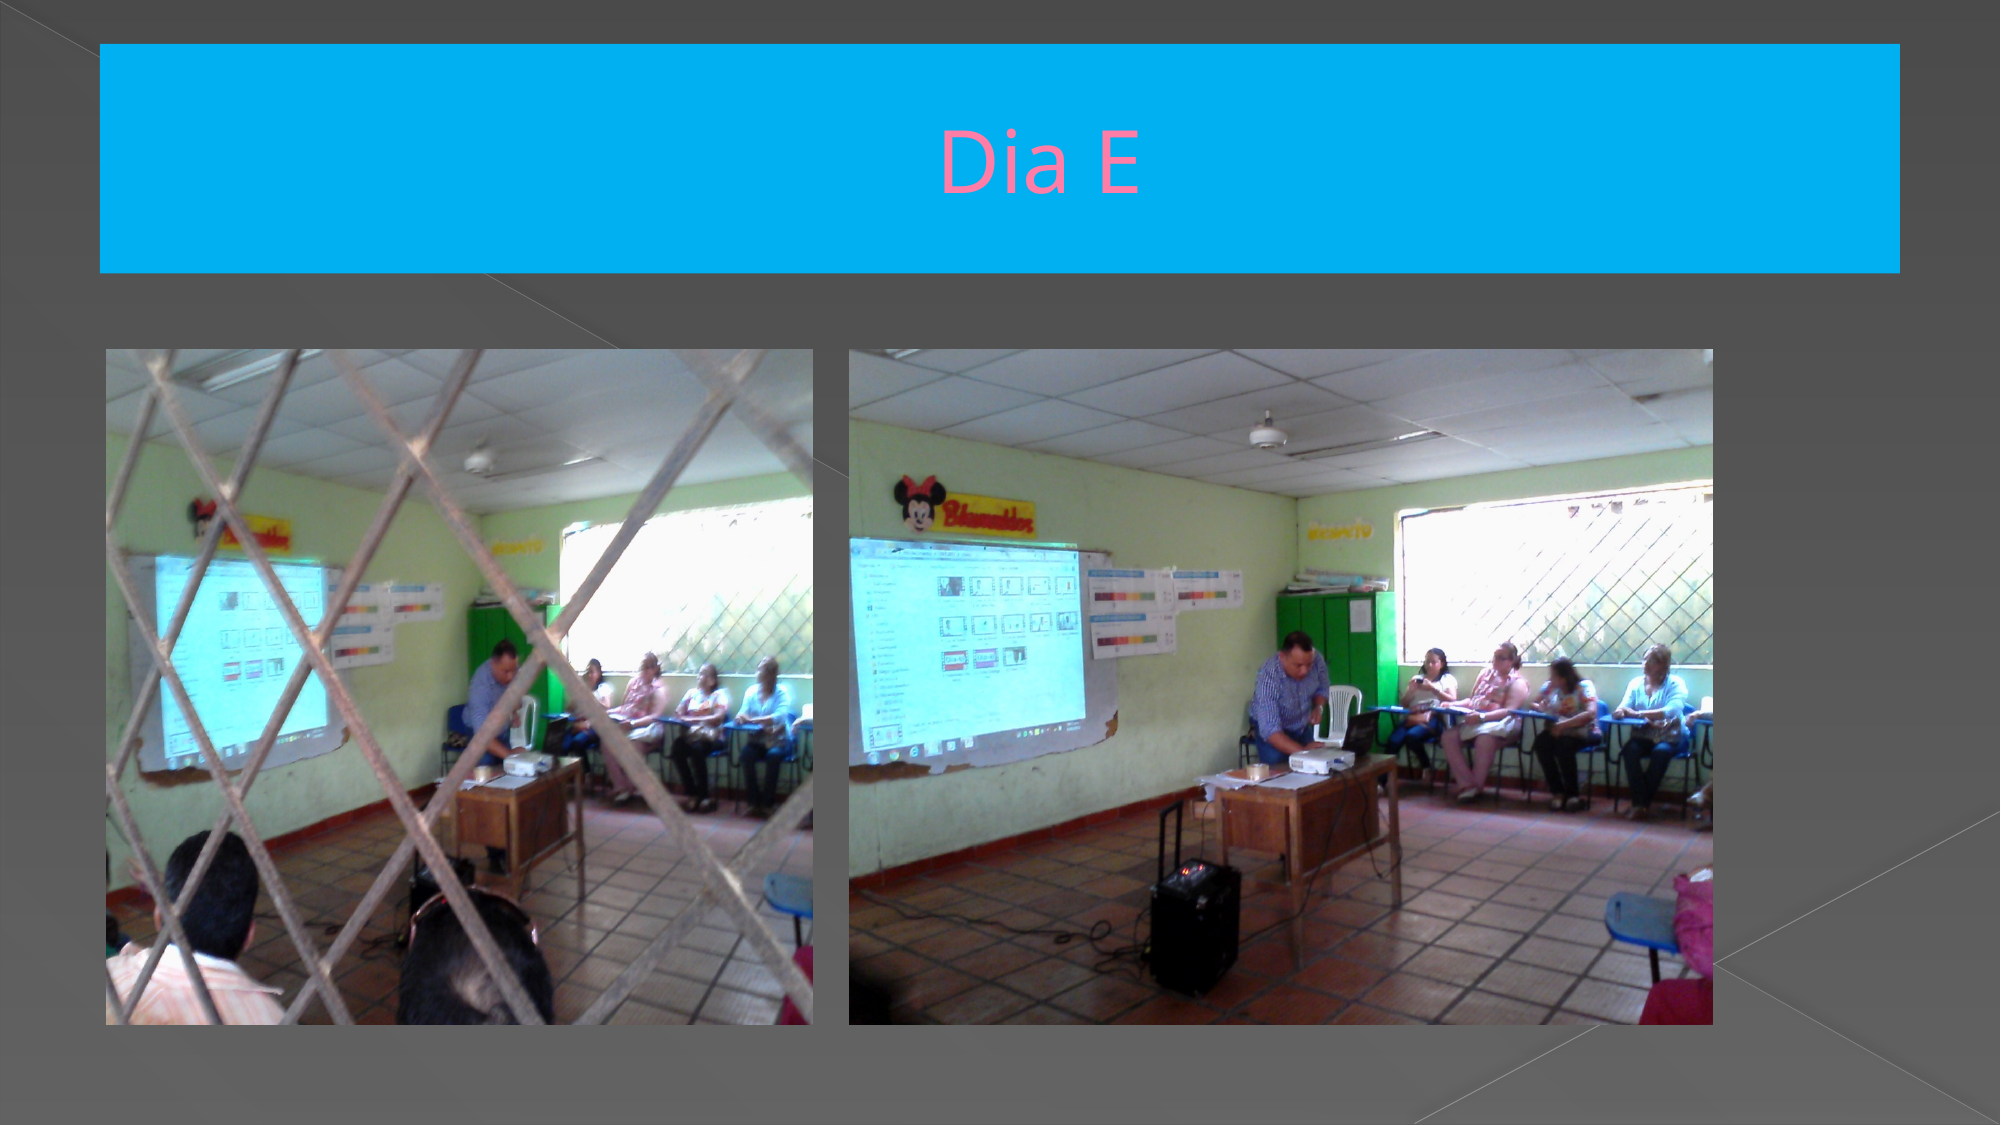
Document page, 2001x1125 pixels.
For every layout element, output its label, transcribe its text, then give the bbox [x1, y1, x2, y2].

picture [849, 349, 1713, 1026]
title Dia E [99, 43, 1900, 274]
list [105, 349, 813, 1026]
